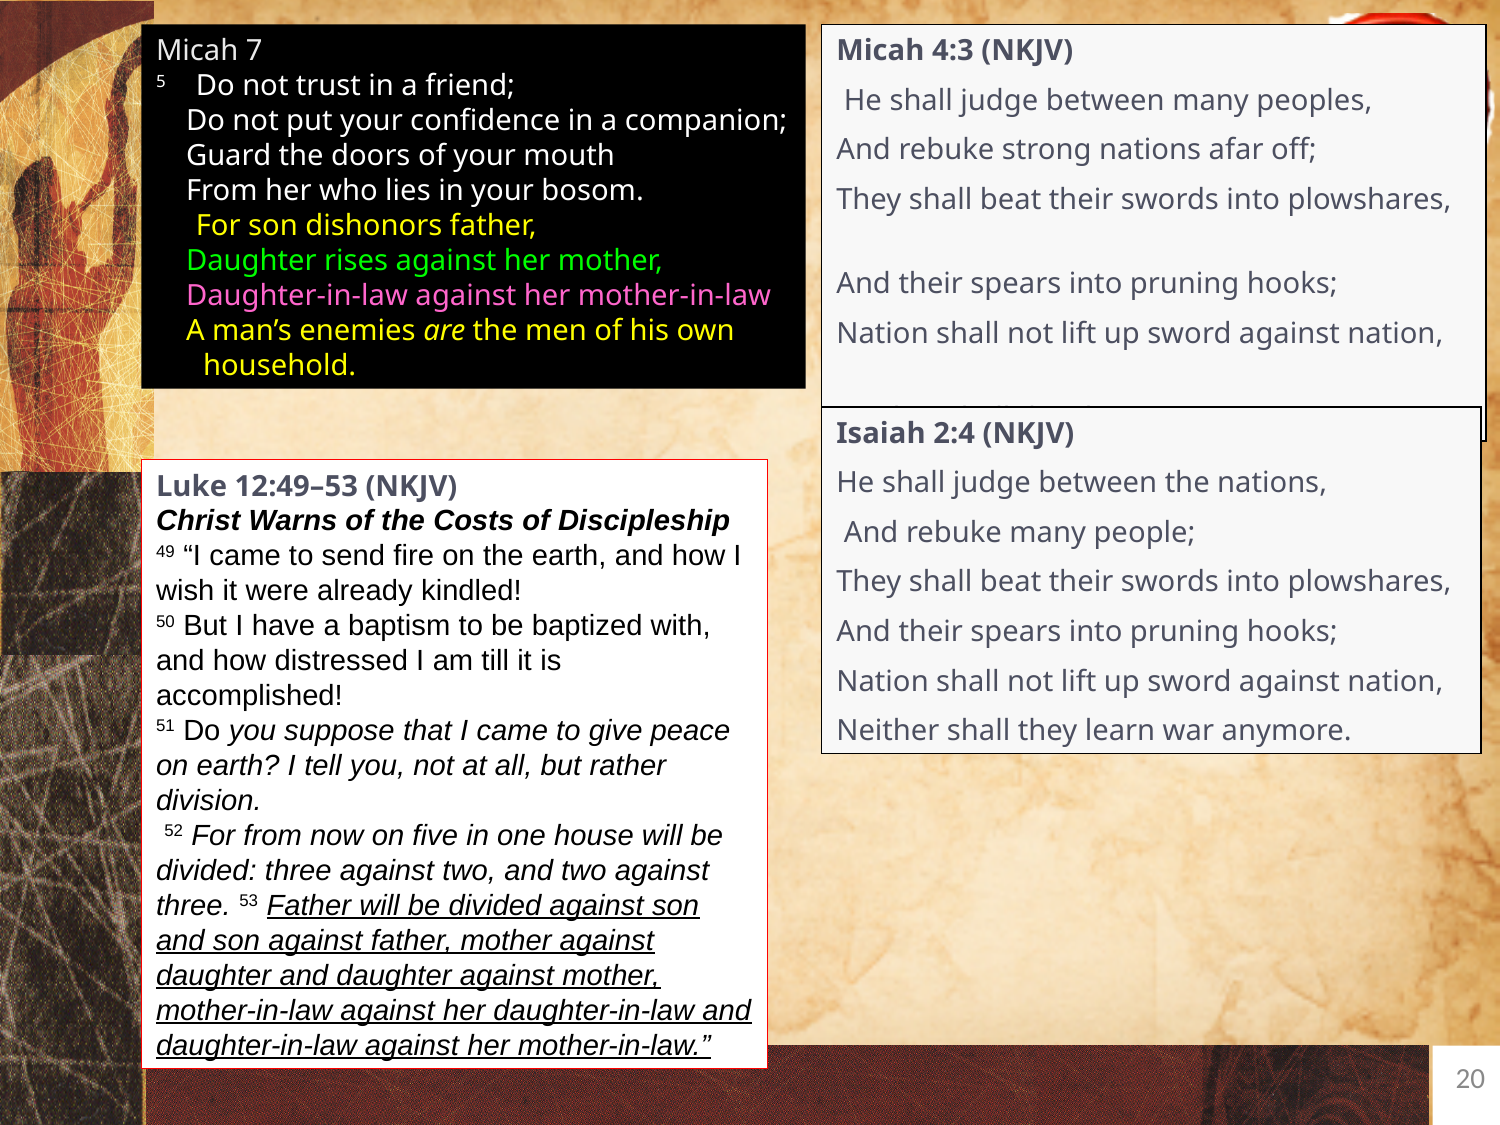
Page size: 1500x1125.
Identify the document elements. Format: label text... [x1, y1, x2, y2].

picture [0, 0, 1500, 1125]
text_box Isaiah 2:4 (NKJV) He shall judge between the nations, And rebuke many people; They shall beat their swords into plowshares, And their spears into pruning hooks; Nation shall not lift up sword against nation, Neither shall they learn war anymore. [821, 406, 1481, 754]
text_box Micah 7 5 Do not trust in a friend; Do not put your confidence in a companion; Guard the doors of your mouth From her who lies in your bosom. 6 For son dishonors father, Daughter rises against her mother, Daughter-in-law against her mother-in-law; A man’s enemies are the men of his own household. [141, 24, 806, 389]
text_box Luke 12:49–53 (NKJV) Christ Warns of the Costs of Discipleship 49 “I came to send fire on the earth, and how I wish it were already kindled! 50 But I have a baptism to be baptized with, and how distressed I am till it is accomplished! 51 Do you suppose that I came to give peace on earth? I tell you, not at all, but rather division. 52 For from now on five in one house will be divided: three against two, and two against three. 53 Father will be divided against son and son against father, mother against daughter and daughter against mother, mother-in-law against her daughter-in-law and daughter-in-law against her mother-in-law.” [141, 459, 768, 1069]
text_box Micah 4:3 (NKJV) He shall judge between many peoples, And rebuke strong nations afar off; They shall beat their swords into plowshares, And their spears into pruning hooks; Nation shall not lift up sword against nation, Neither shall they learn war anymore. [821, 24, 1487, 442]
